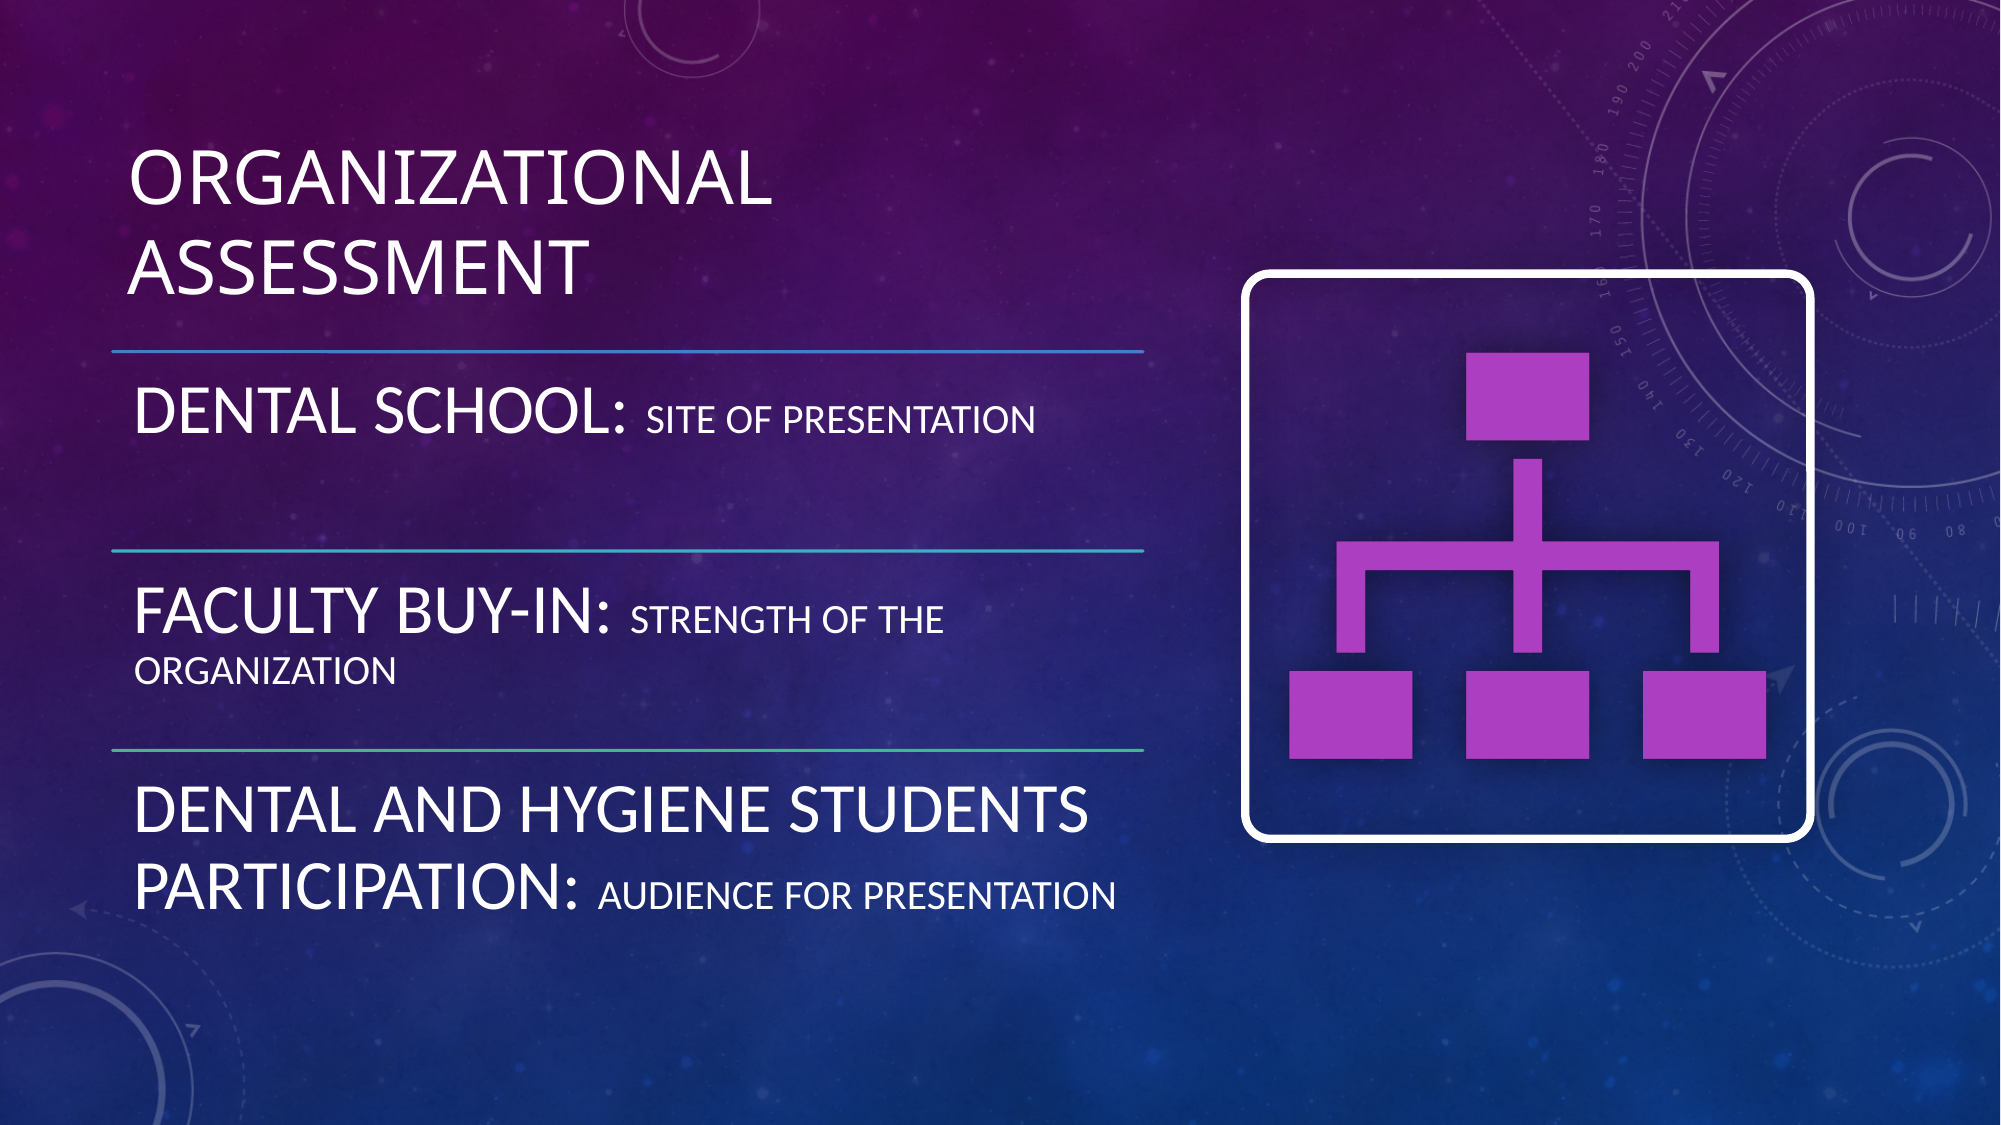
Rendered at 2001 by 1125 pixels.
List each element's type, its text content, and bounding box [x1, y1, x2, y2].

title Organizational assessment [112, 99, 1144, 339]
picture [0, 0, 2001, 1125]
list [112, 351, 1144, 951]
